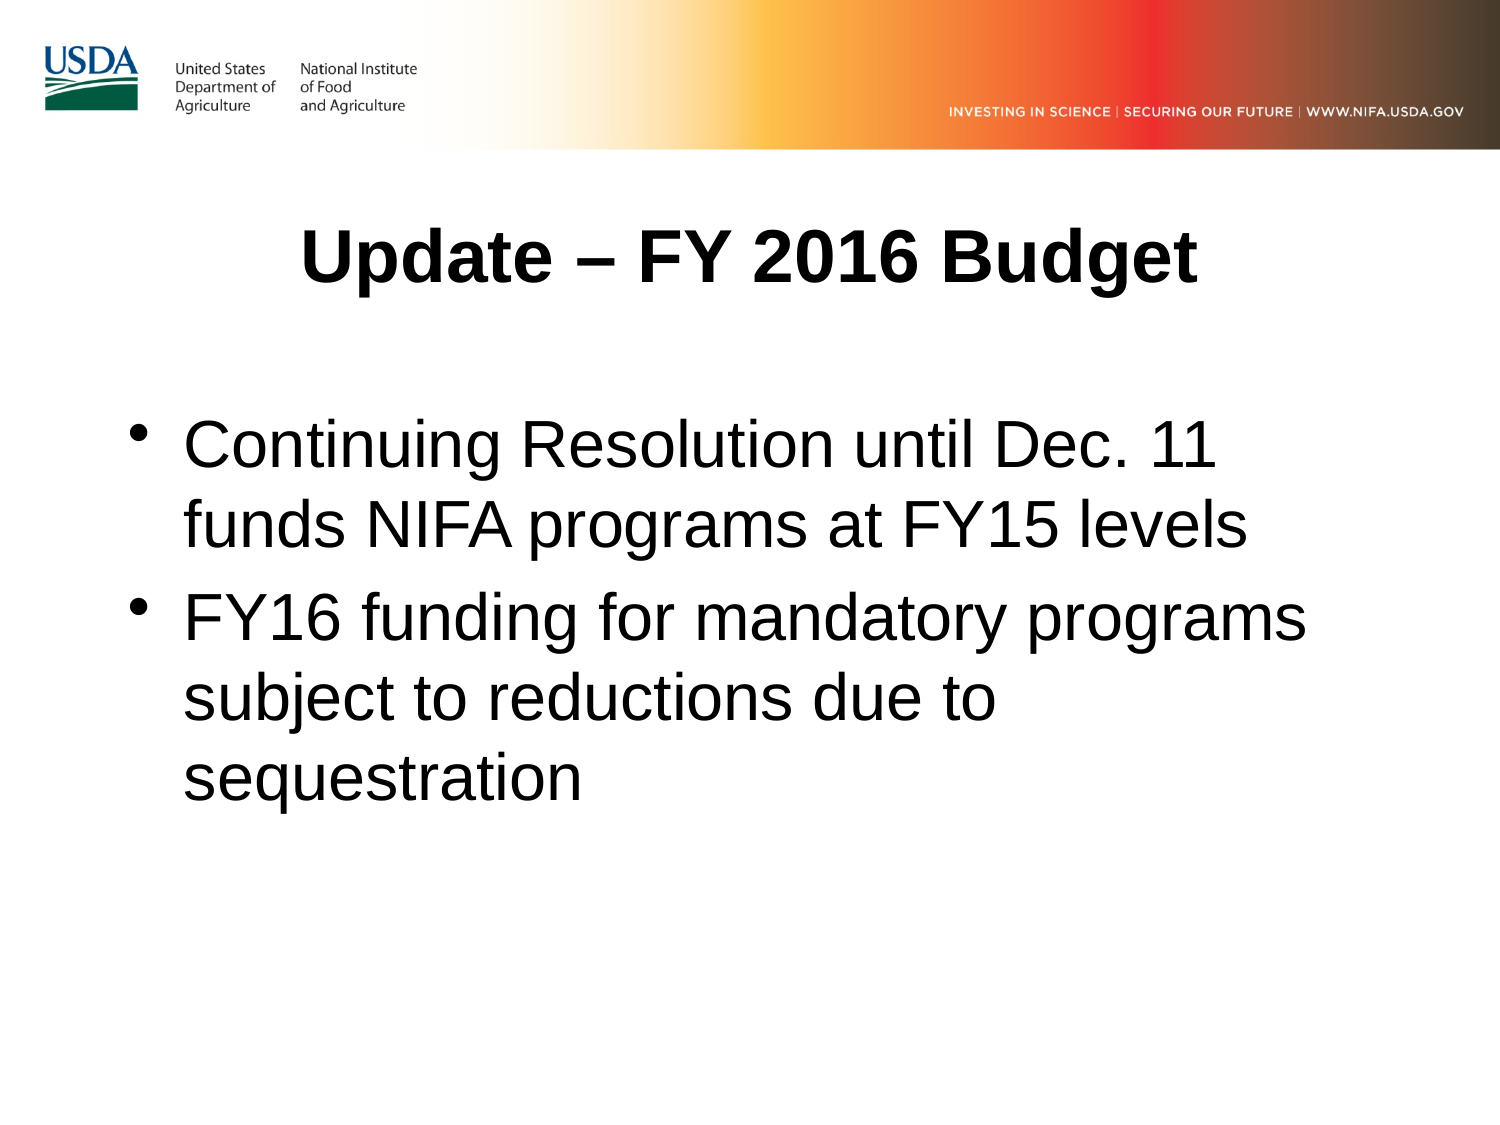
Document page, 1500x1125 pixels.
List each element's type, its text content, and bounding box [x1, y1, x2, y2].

picture [0, 0, 1500, 153]
list Update – FY 2016 Budget Continuing Resolution until Dec. 11 funds NIFA programs at FY15 levels FY16 funding for mandatory programs subject to reductions due to sequestration [112, 199, 1388, 1001]
